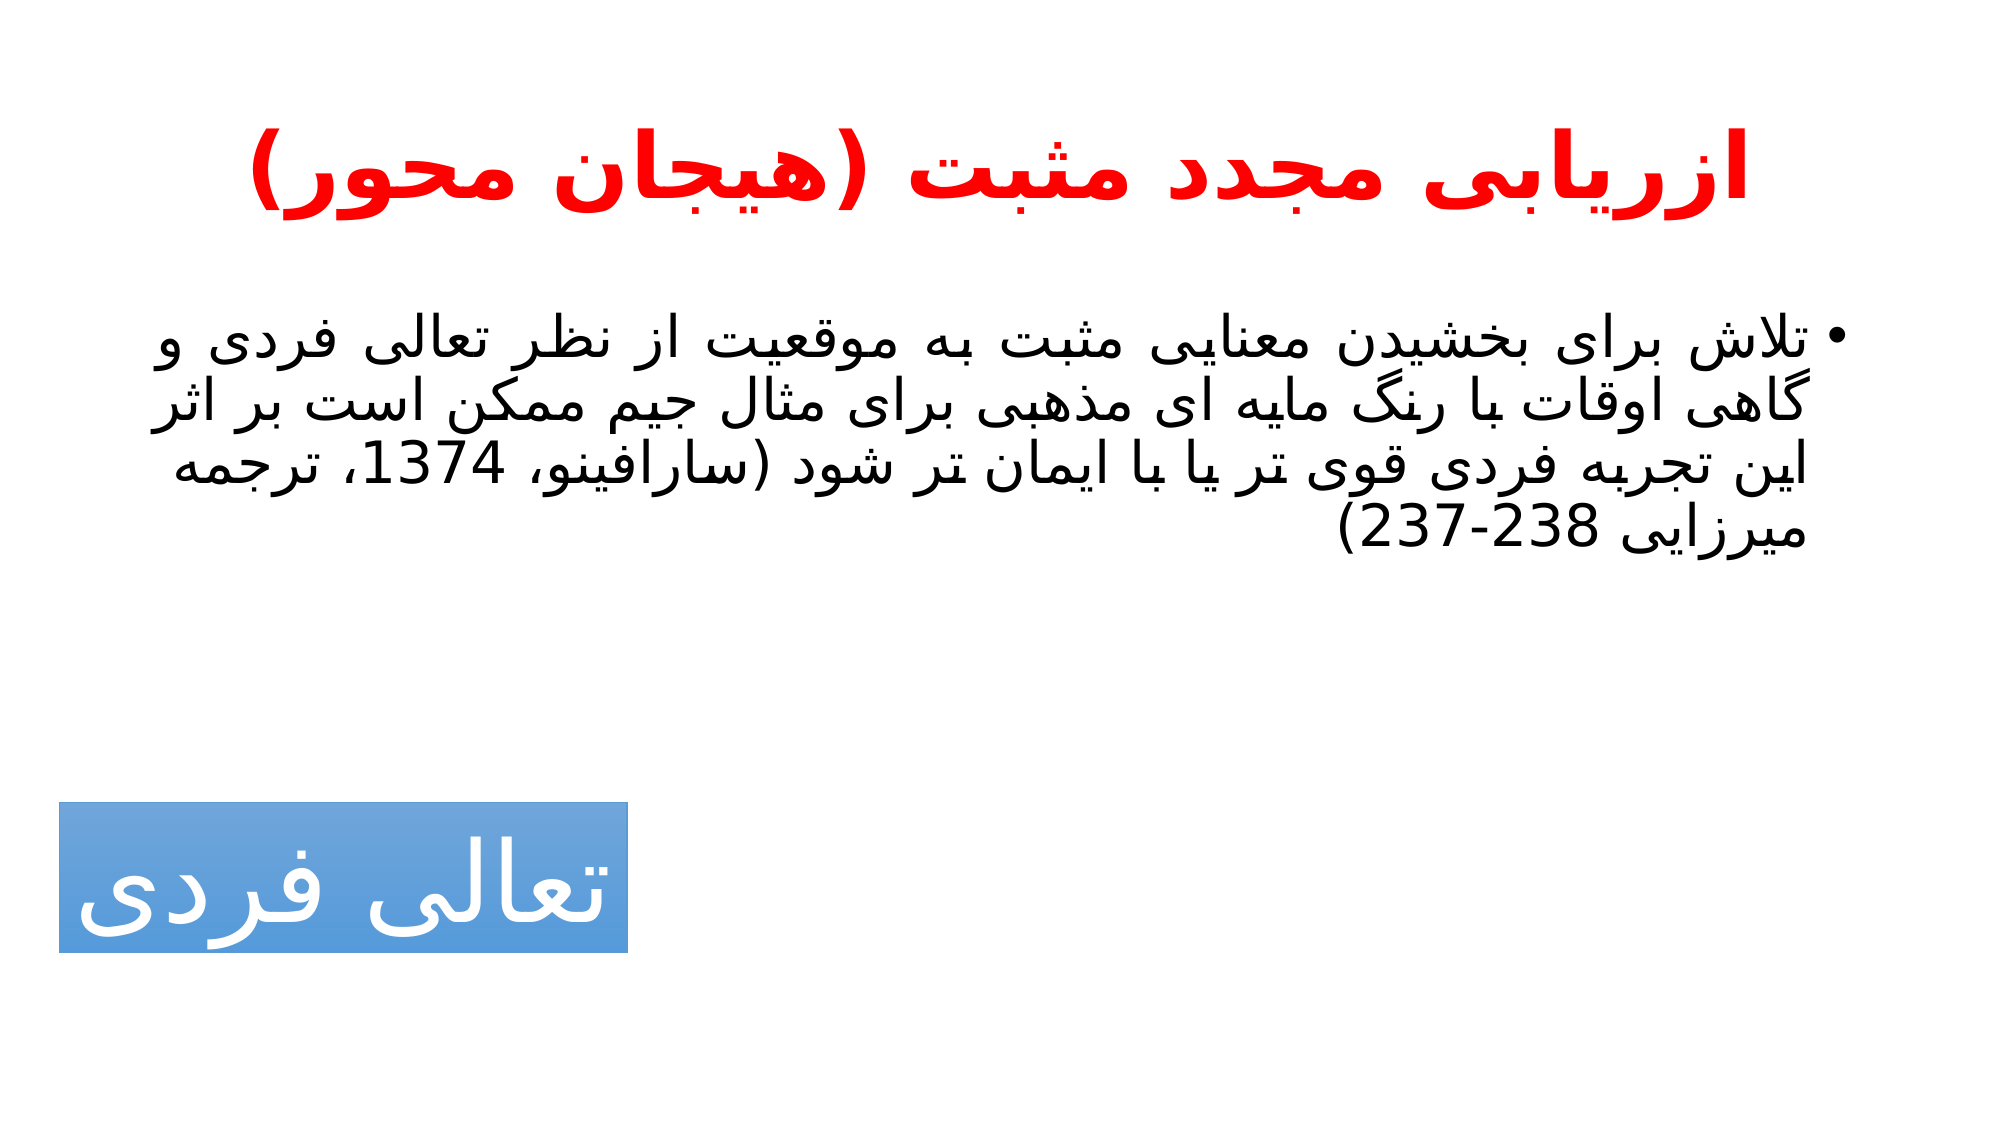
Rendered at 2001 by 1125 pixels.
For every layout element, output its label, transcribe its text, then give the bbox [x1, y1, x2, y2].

text_box تعالی فردی [59, 802, 628, 953]
title ازریابی مجدد مثبت (هیجان محور) [137, 59, 1863, 278]
list تلاش برای بخشیدن معنایی مثبت به موقعیت از نظر تعالی فردی و گاهی اوقات با رنگ مایه ای مذهبی برای مثال جیم ممکن است بر اثر این تجربه فردی قوی تر یا با ایمان تر شود (سارافینو، 1374، ترجمه میرزایی 238-237) [137, 299, 1863, 1014]
